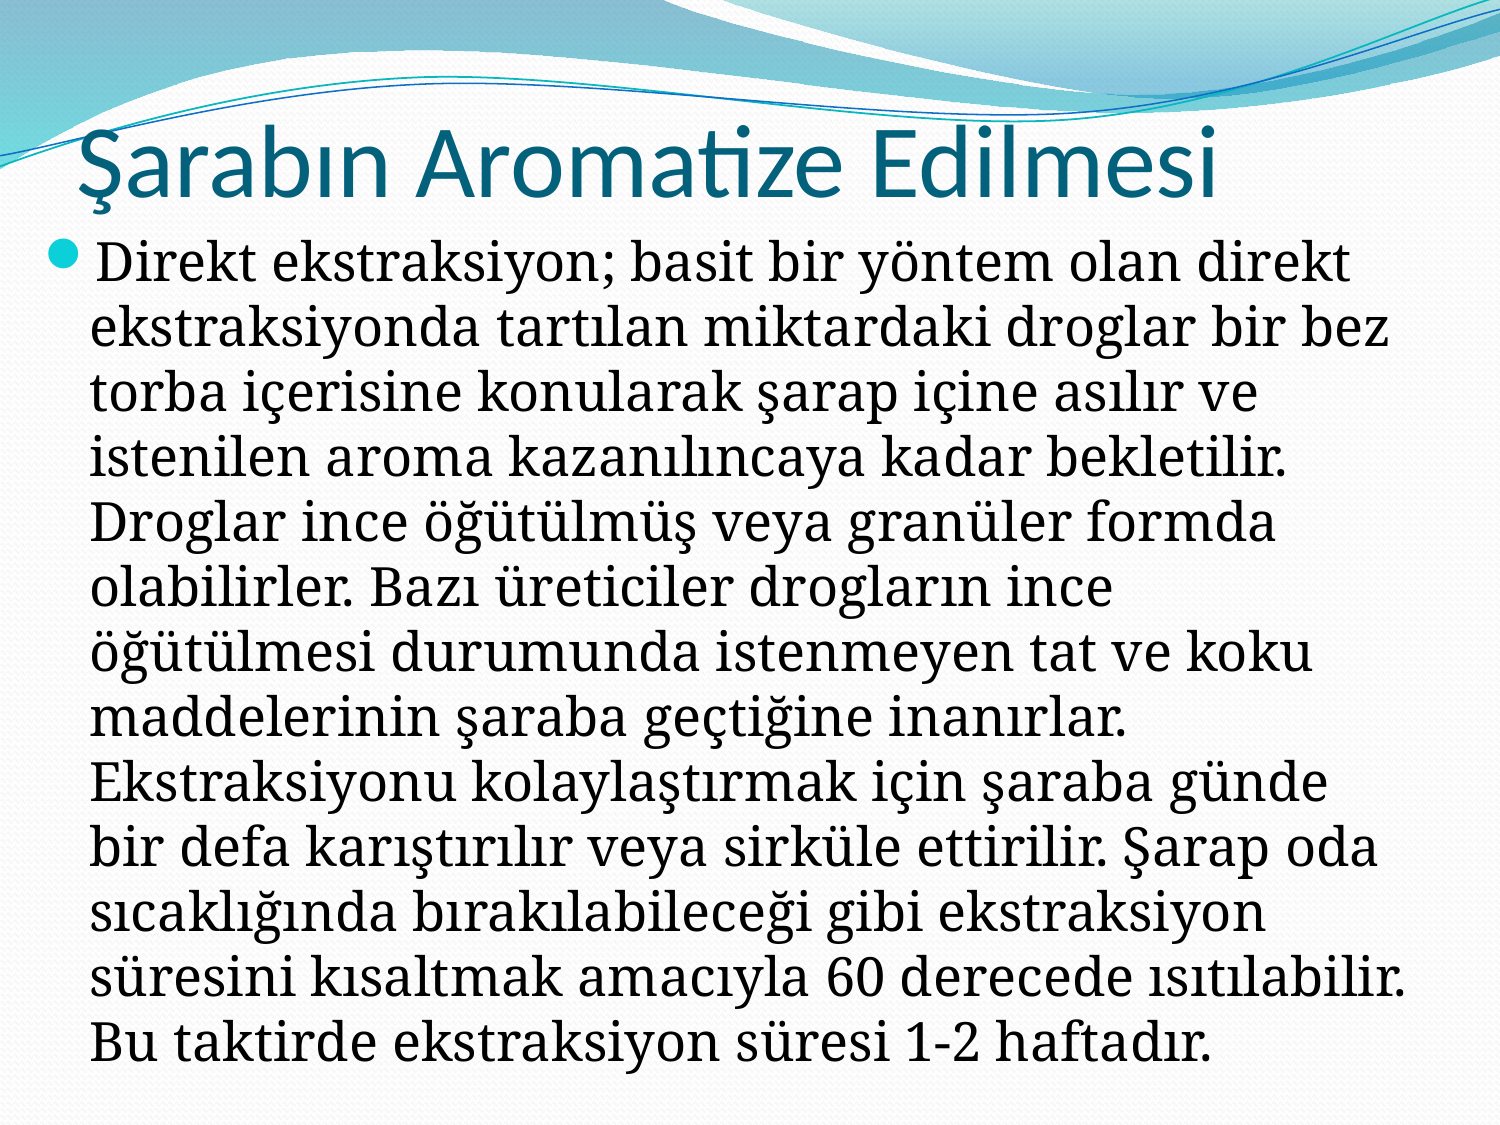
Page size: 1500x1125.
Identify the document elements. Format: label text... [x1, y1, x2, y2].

list Direkt ekstraksiyon; basit bir yöntem olan direkt ekstraksiyonda tartılan miktardaki droglar bir bez torba içerisine konularak şarap içine asılır ve istenilen aroma kazanılıncaya kadar bekletilir. Droglar ince öğütülmüş veya granüler formda olabilirler. Bazı üreticiler drogların ince öğütülmesi durumunda istenmeyen tat ve koku maddelerinin şaraba geçtiğine inanırlar. Ekstraksiyonu kolaylaştırmak için şaraba günde bir defa karıştırılır veya sirküle ettirilir. Şarap oda sıcaklığında bırakılabileceği gibi ekstraksiyon süresini kısaltmak amacıyla 60 derecede ısıtılabilir. Bu taktirde ekstraksiyon süresi 1-2 haftadır. [29, 219, 1425, 1083]
title Şarabın Aromatize Edilmesi [76, 30, 1427, 219]
